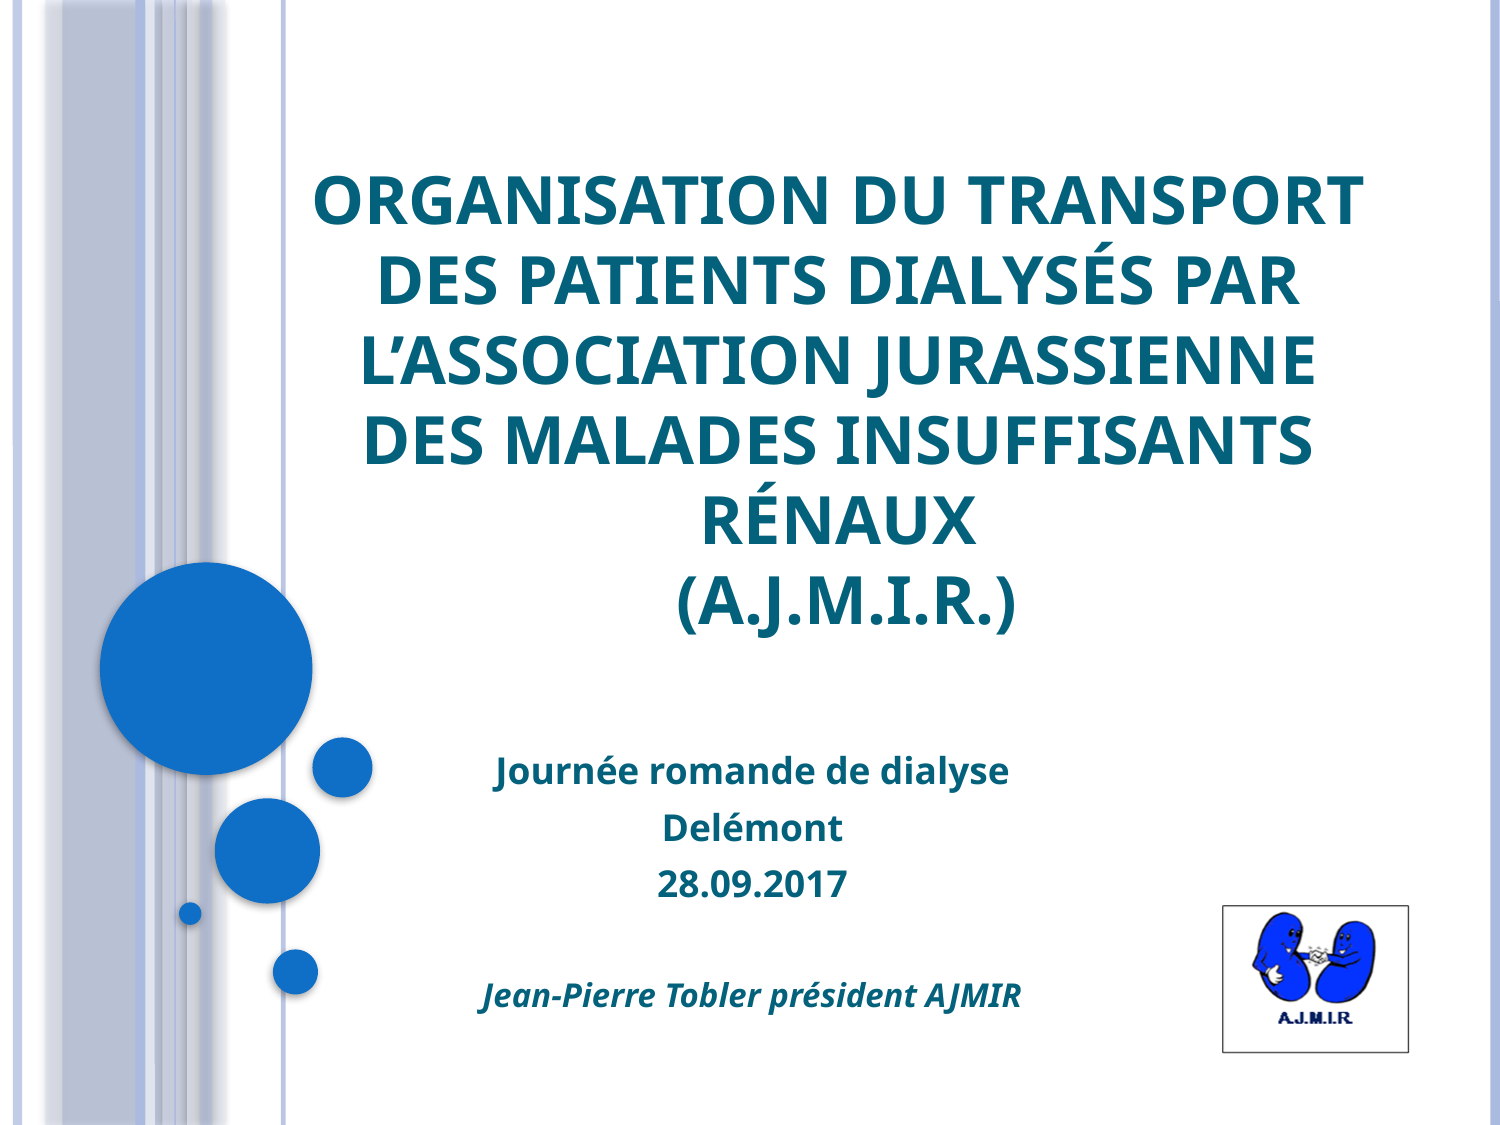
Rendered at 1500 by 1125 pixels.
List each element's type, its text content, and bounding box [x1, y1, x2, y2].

title Organisation du transport des patients dialysés par l’Association Jurassienne des Malades Insuffisants Rénaux (A.J.M.I.R.) [289, 290, 1388, 646]
picture [1221, 904, 1410, 1055]
subtitle Journée romande de dialyse Delémont 28.09.2017 Jean-Pierre Tobler président AJMIR [230, 739, 1275, 1022]
